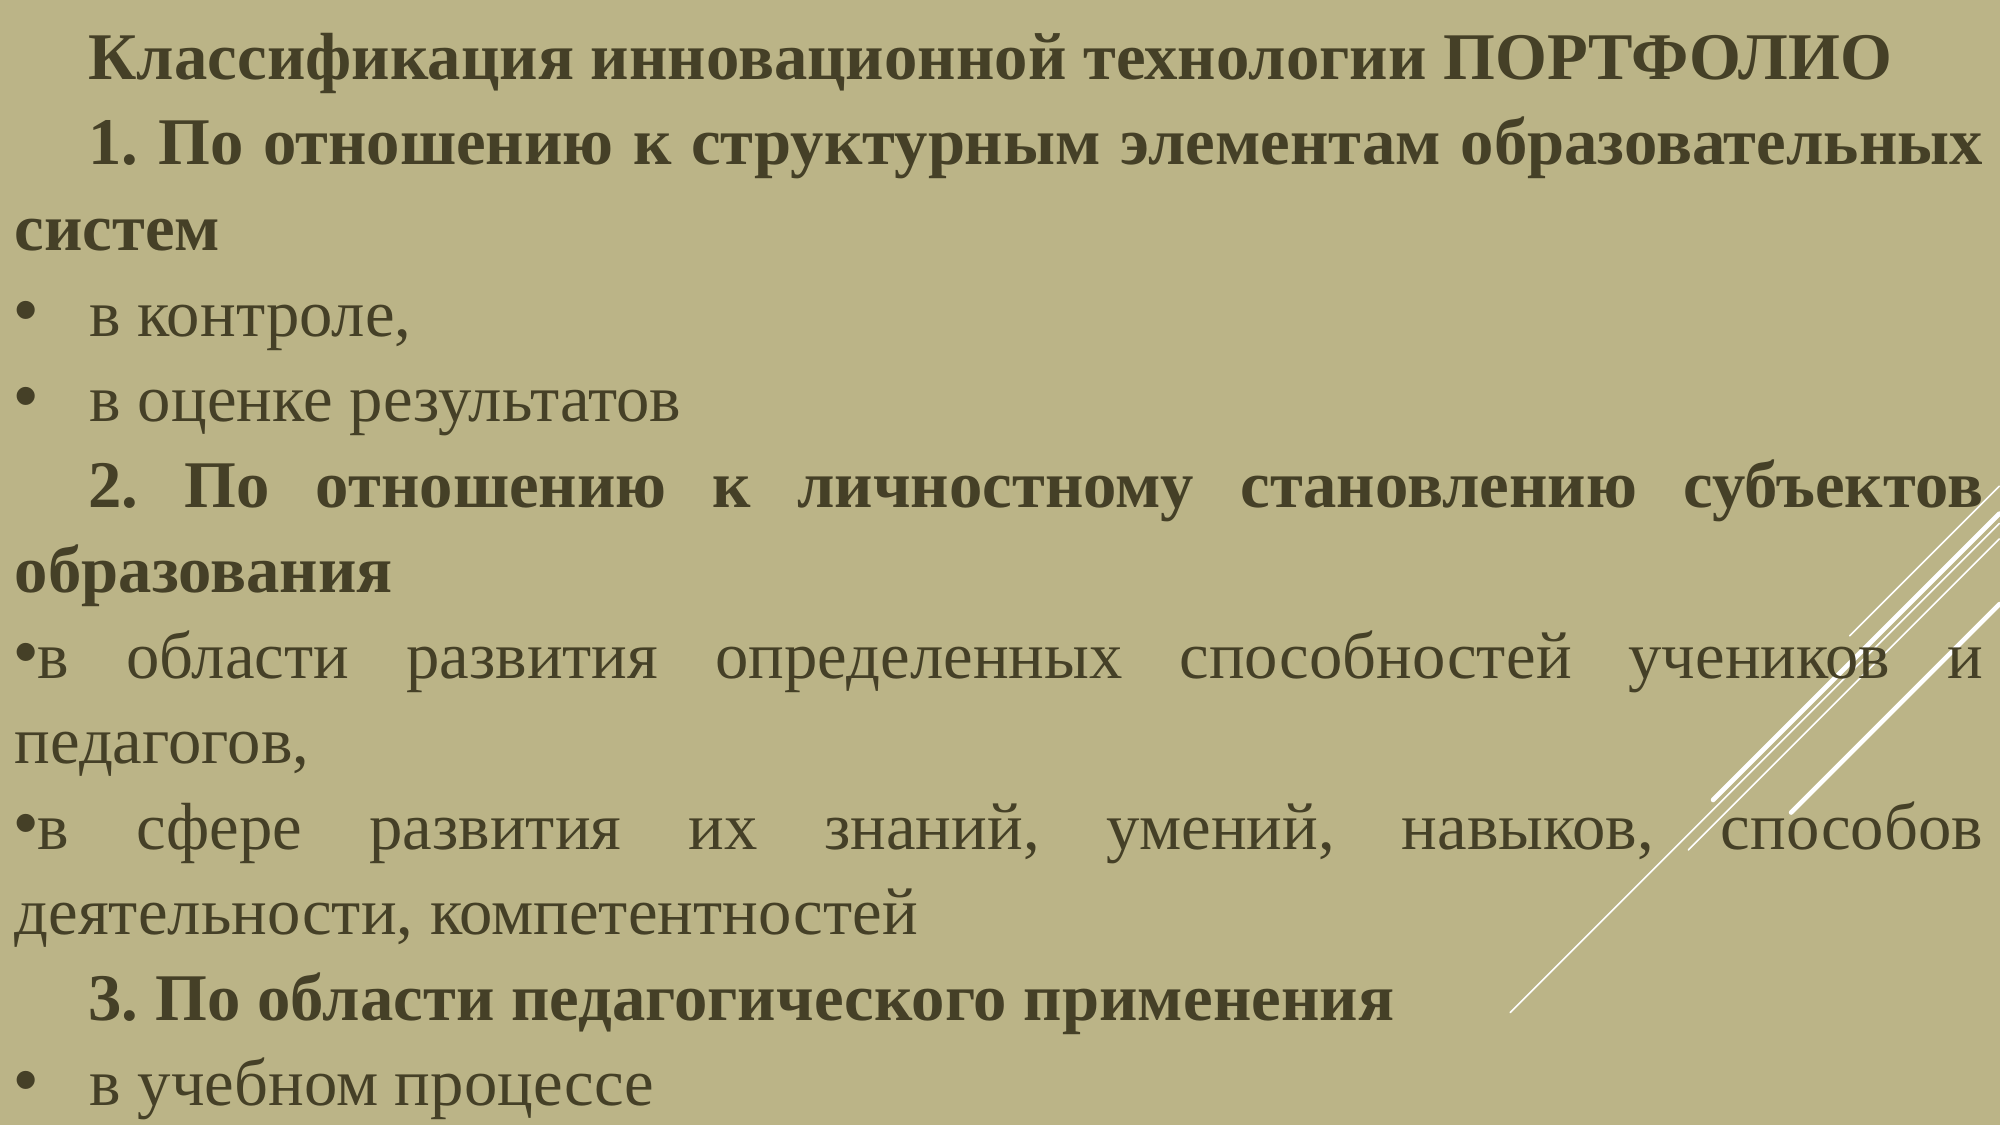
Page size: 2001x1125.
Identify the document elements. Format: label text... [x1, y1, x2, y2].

text_box Классификация инновационной технологии ПОРТФОЛИО 1. По отношению к структурным элементам образовательных систем в контроле, в оценке результатов 2. По отношению к личностному становлению субъектов образования в области развития определенных способностей учеников и педагогов, в сфере развития их знаний, умений, навыков, способов деятельности, компетентностей 3. По области педагогического применения в учебном процессе [0, 0, 2000, 1125]
